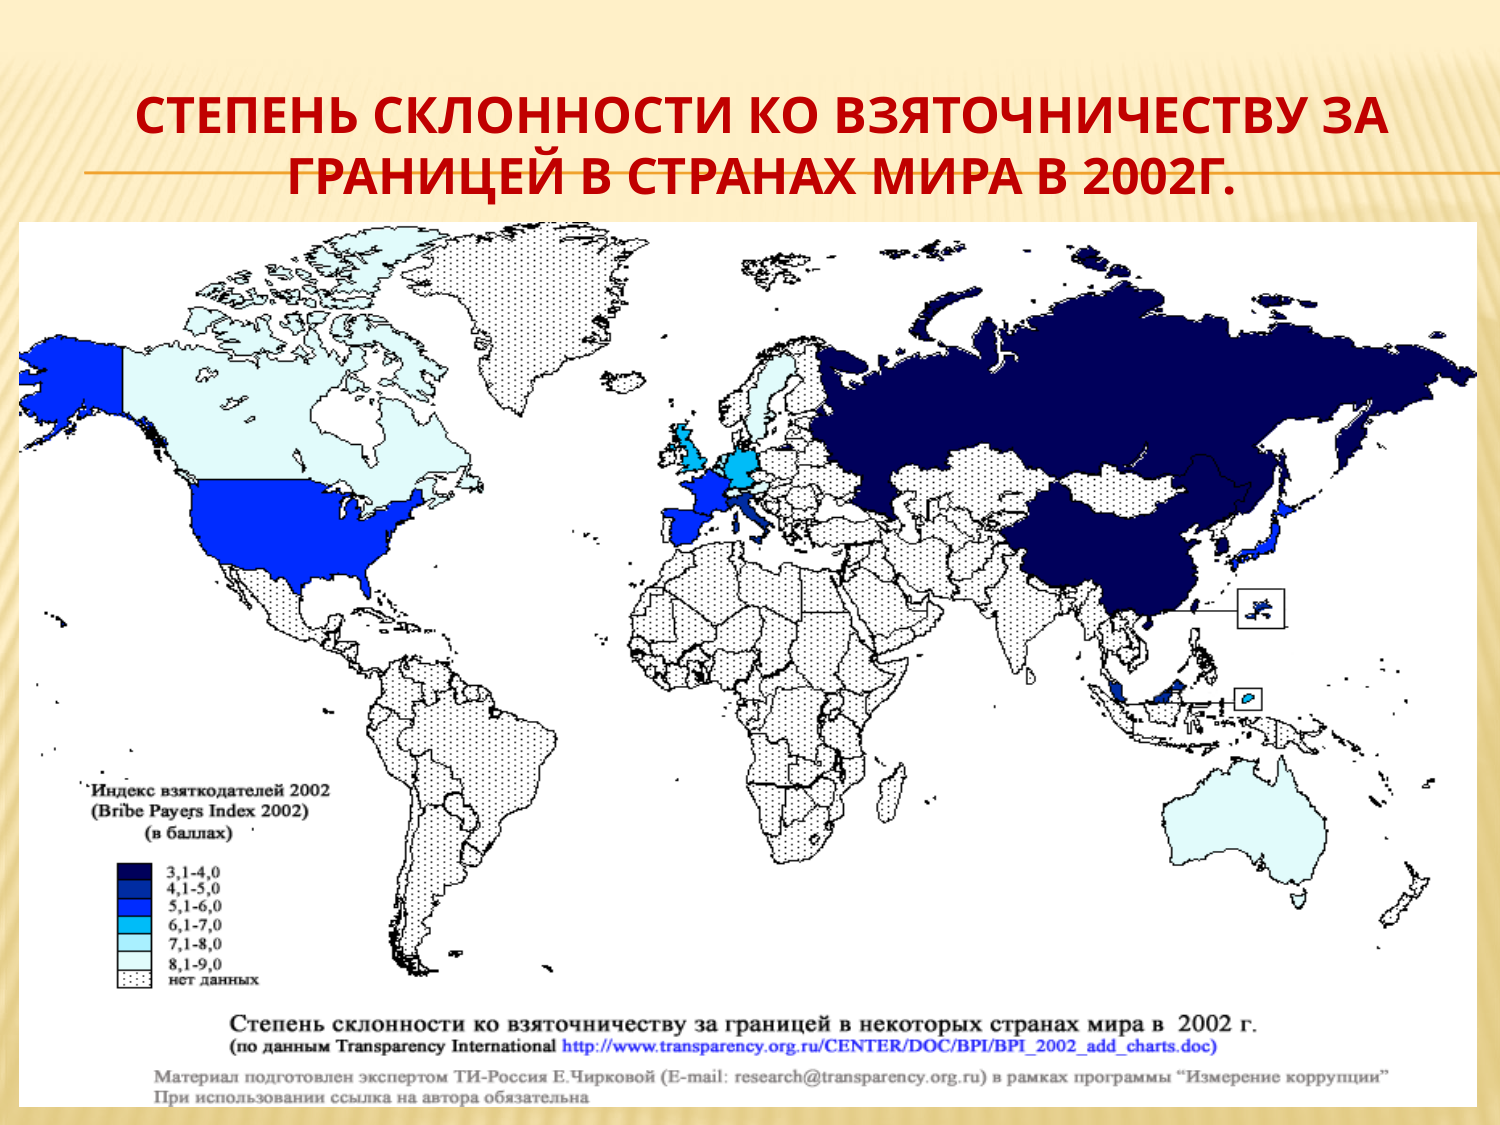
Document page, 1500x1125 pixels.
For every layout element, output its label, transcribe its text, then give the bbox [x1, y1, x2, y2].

picture [18, 222, 1477, 1107]
title СТЕПЕНЬ СКЛОННОСТИ КО ВЗЯТОЧНИЧЕСТВУ ЗА ГРАНИЦЕЙ В СТРАНАХ МИРА В 2002Г. [49, 75, 1475, 213]
